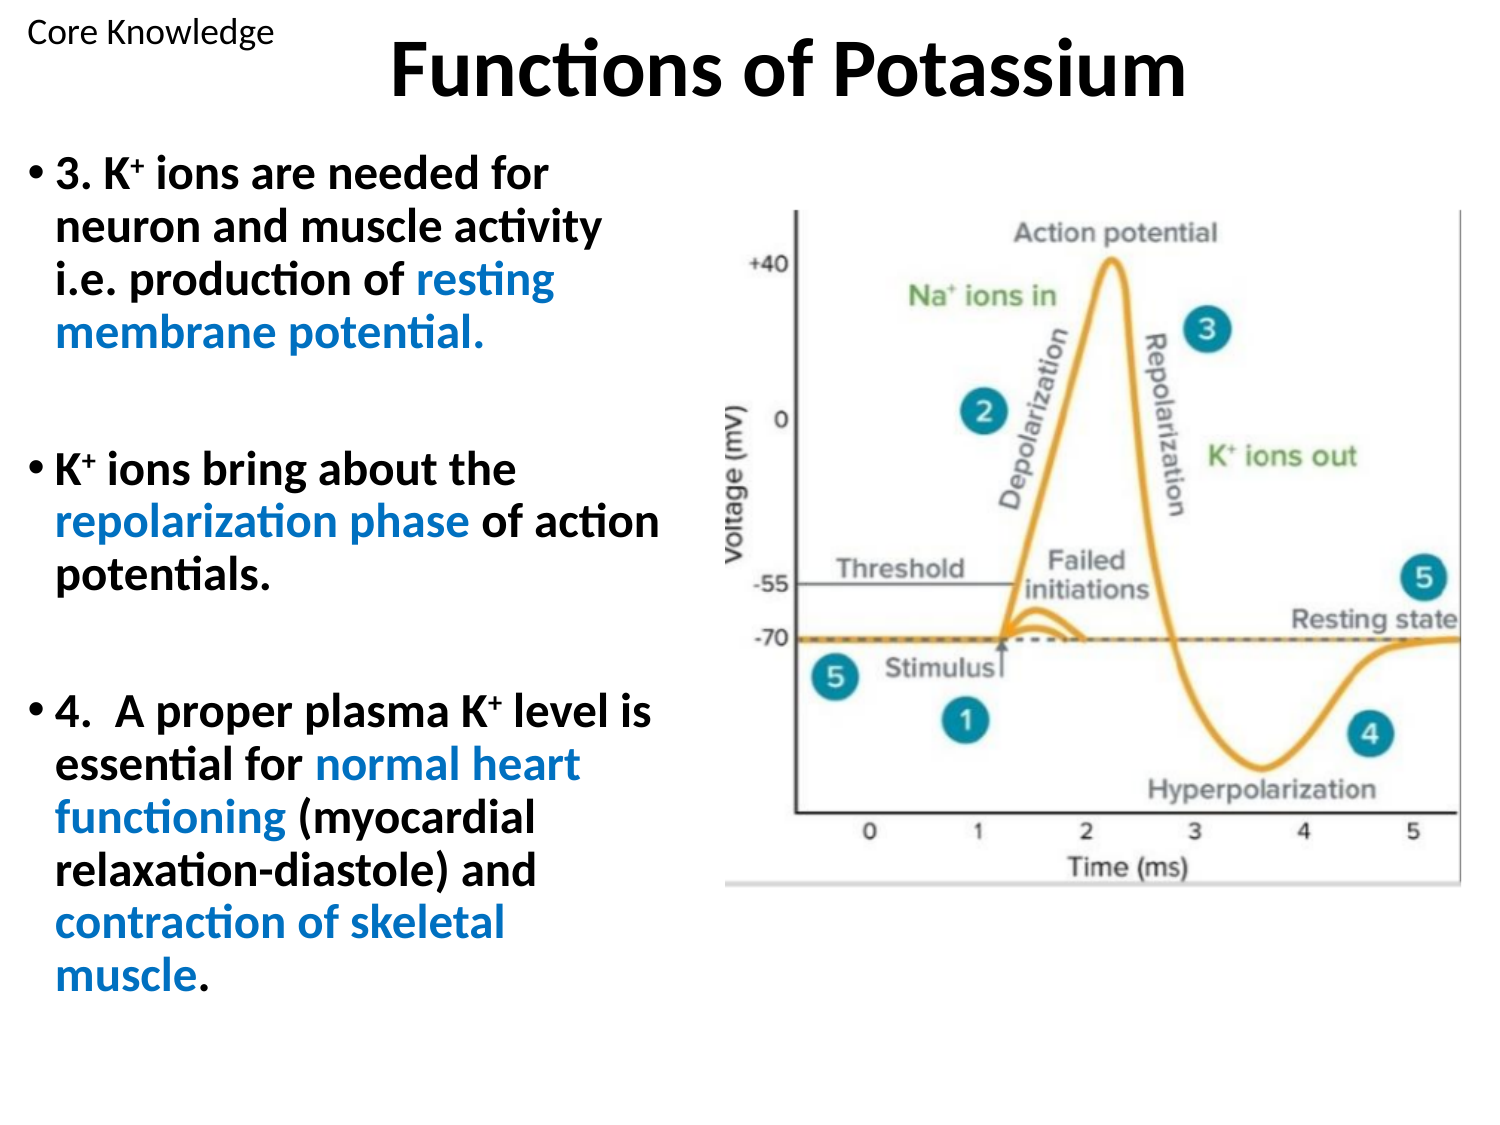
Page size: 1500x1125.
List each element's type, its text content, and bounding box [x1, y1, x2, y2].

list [724, 174, 1462, 914]
title Functions of Potassium [375, 0, 1213, 141]
text_box Core Knowledge [12, 0, 338, 60]
list 3. K+ ions are needed for neuron and muscle activity i.e. production of resting membrane potential. K+ ions bring about the repolarization phase of action potentials. 4. A proper plasma K+ level is essential for normal heart functioning (myocardial relaxation-diastole) and contraction of skeletal muscle. [12, 140, 688, 1014]
